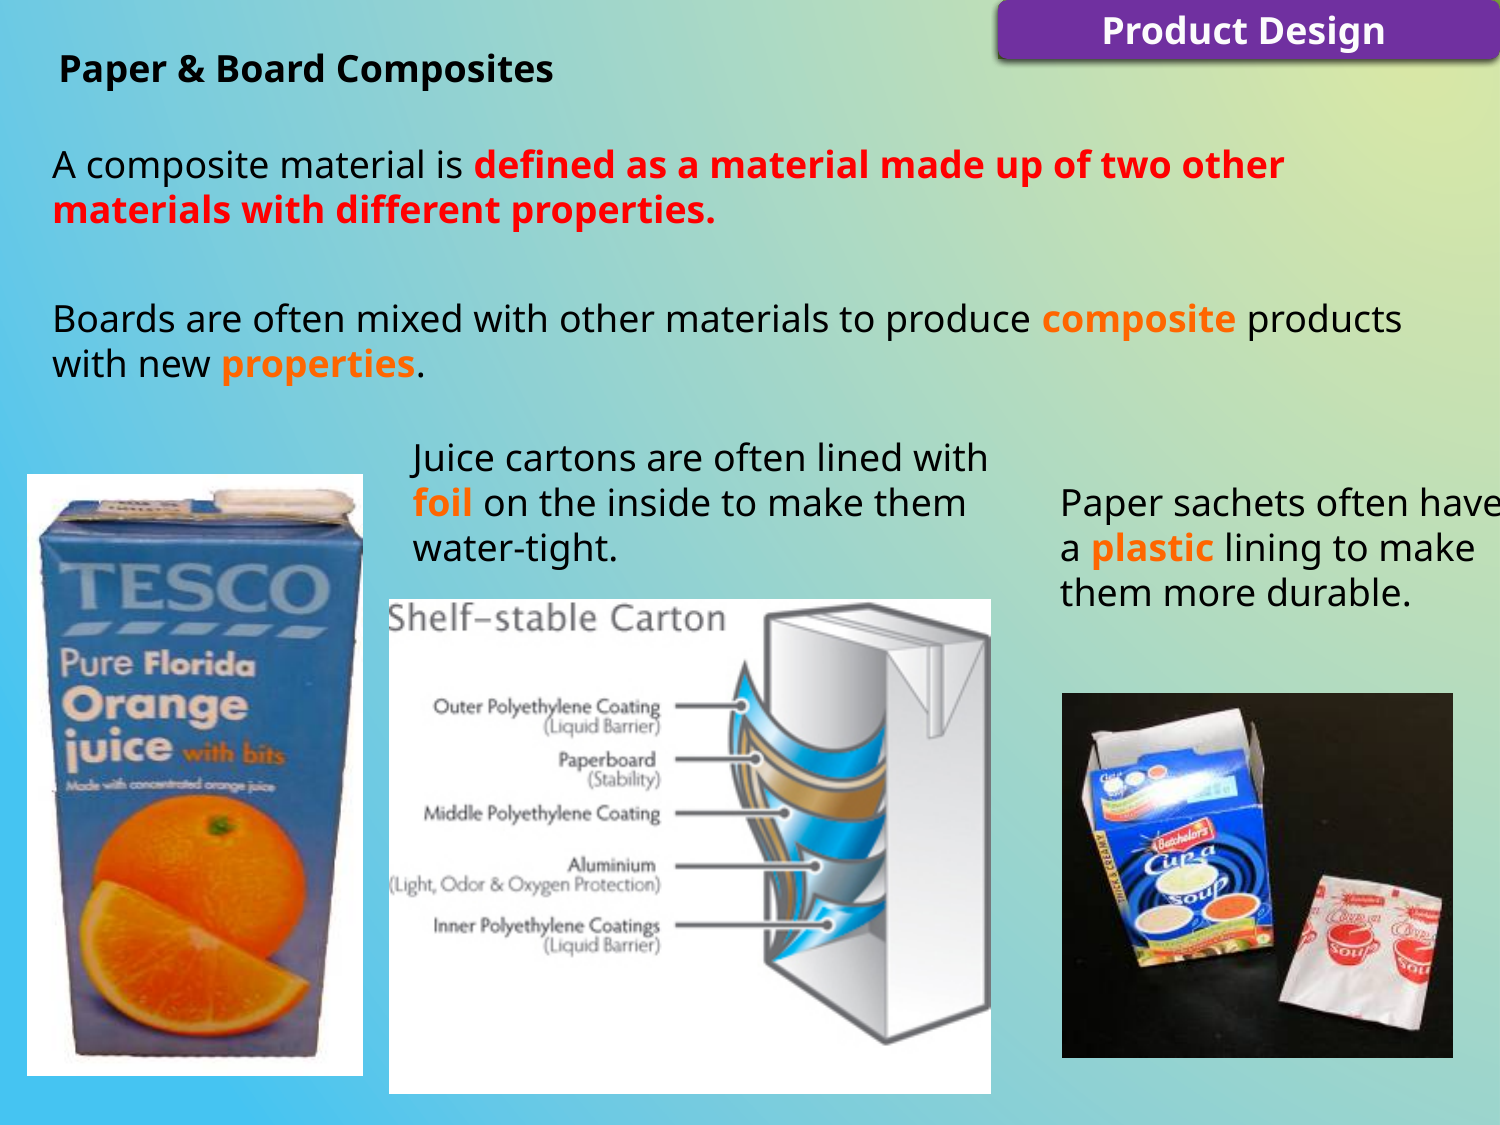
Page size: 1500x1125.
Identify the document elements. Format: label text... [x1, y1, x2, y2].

text_box Juice cartons are often lined with foil on the inside to make them water-tight. [397, 426, 1013, 576]
text_box Paper & Board Composites [43, 37, 670, 98]
text_box Paper sachets often have a plastic lining to make them more durable. [1045, 471, 1500, 622]
picture [0, 0, 1500, 1125]
text_box A composite material is defined as a material made up of two other materials with different properties. [37, 134, 1383, 239]
text_box Boards are often mixed with other materials to produce composite products with new properties. [37, 287, 1458, 393]
